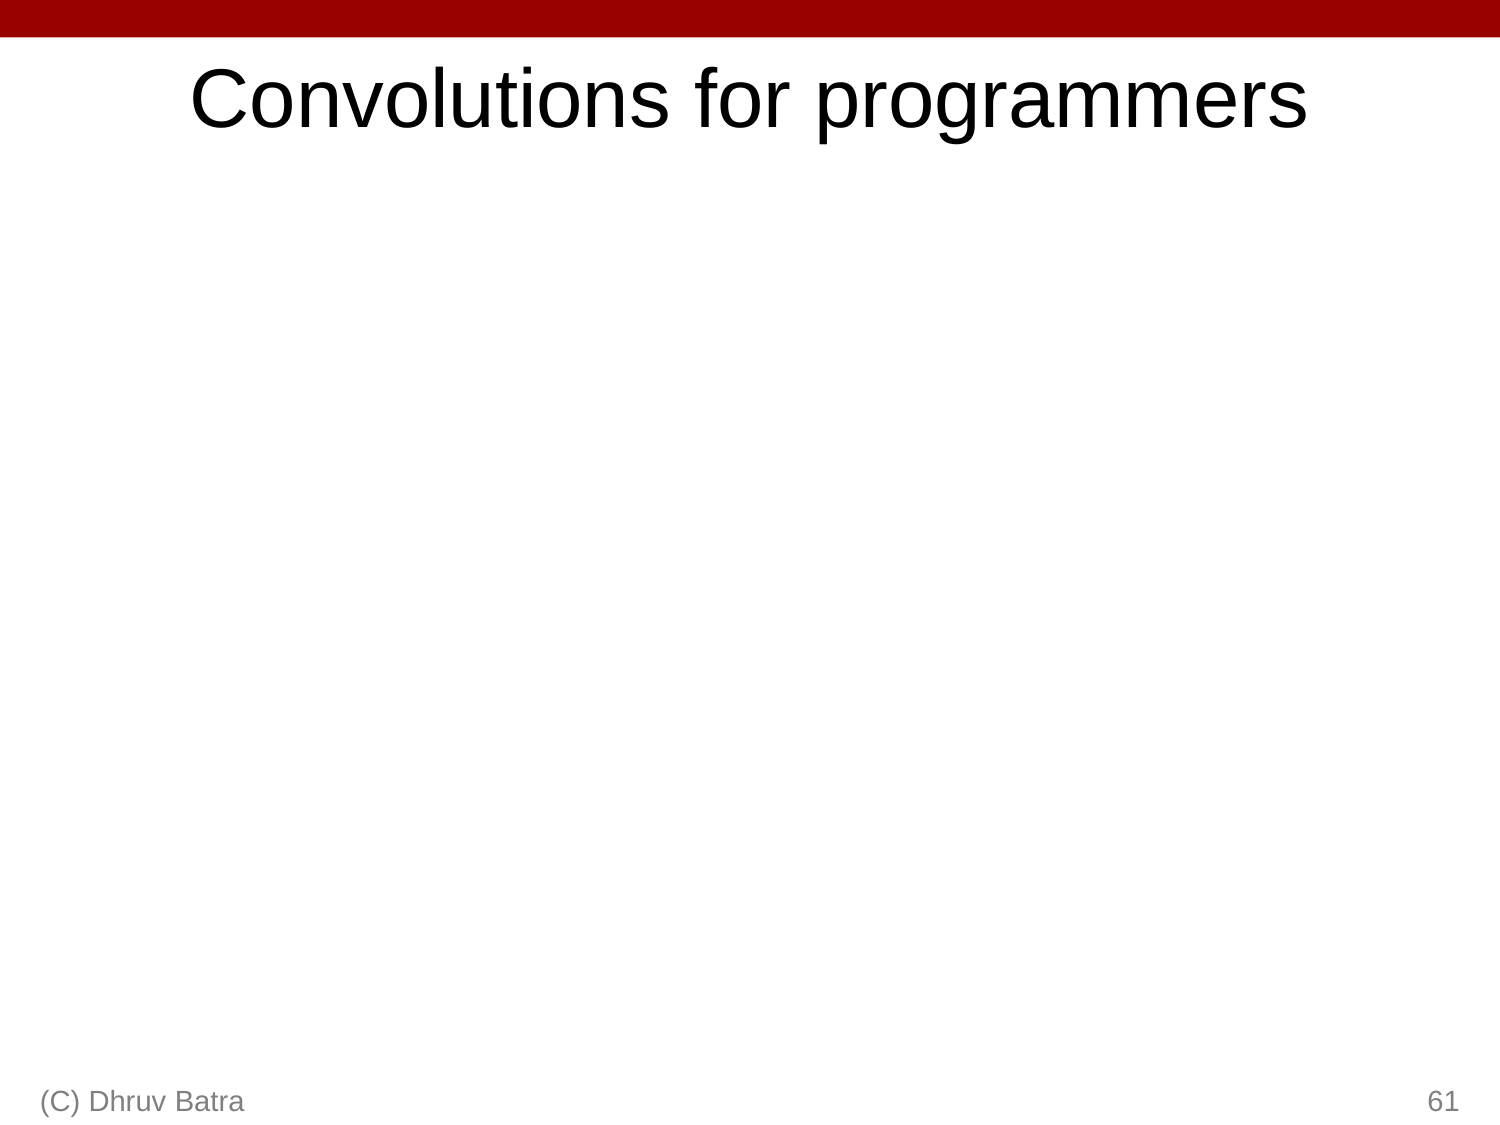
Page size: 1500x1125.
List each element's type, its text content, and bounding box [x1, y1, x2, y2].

footer (C) Dhruv Batra [24, 1049, 501, 1125]
title Convolutions for programmers [112, 37, 1388, 151]
slide_number 61 [1162, 1049, 1476, 1125]
